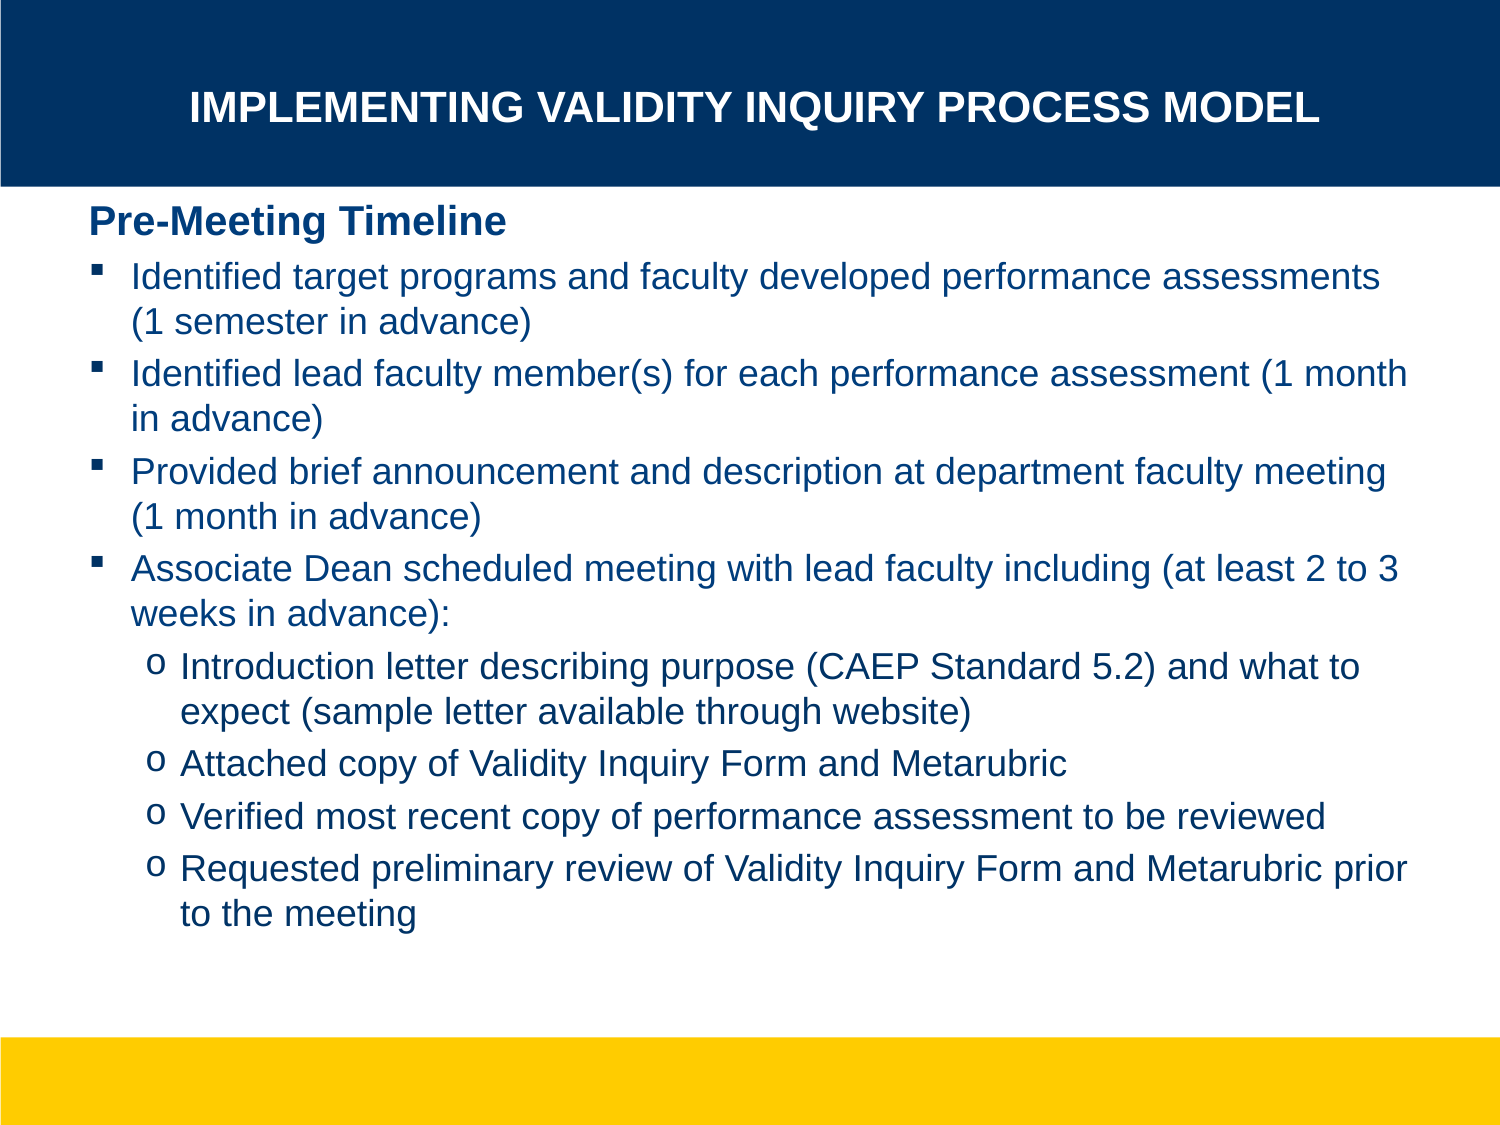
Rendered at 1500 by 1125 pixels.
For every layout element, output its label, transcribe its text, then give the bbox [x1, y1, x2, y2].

title Implementing Validity Inquiry Process Model [72, 23, 1438, 187]
list Pre-Meeting Timeline Identified target programs and faculty developed performance assessments (1 semester in advance) Identified lead faculty member(s) for each performance assessment (1 month in advance) Provided brief announcement and description at department faculty meeting (1 month in advance) Associate Dean scheduled meeting with lead faculty including (at least 2 to 3 weeks in advance): Introduction letter describing purpose (CAEP Standard 5.2) and what to expect (sample letter available through website) Attached copy of Validity Inquiry Form and Metarubric Verified most recent copy of performance assessment to be reviewed Requested preliminary review of Validity Inquiry Form and Metarubric prior to the meeting [73, 186, 1438, 1033]
